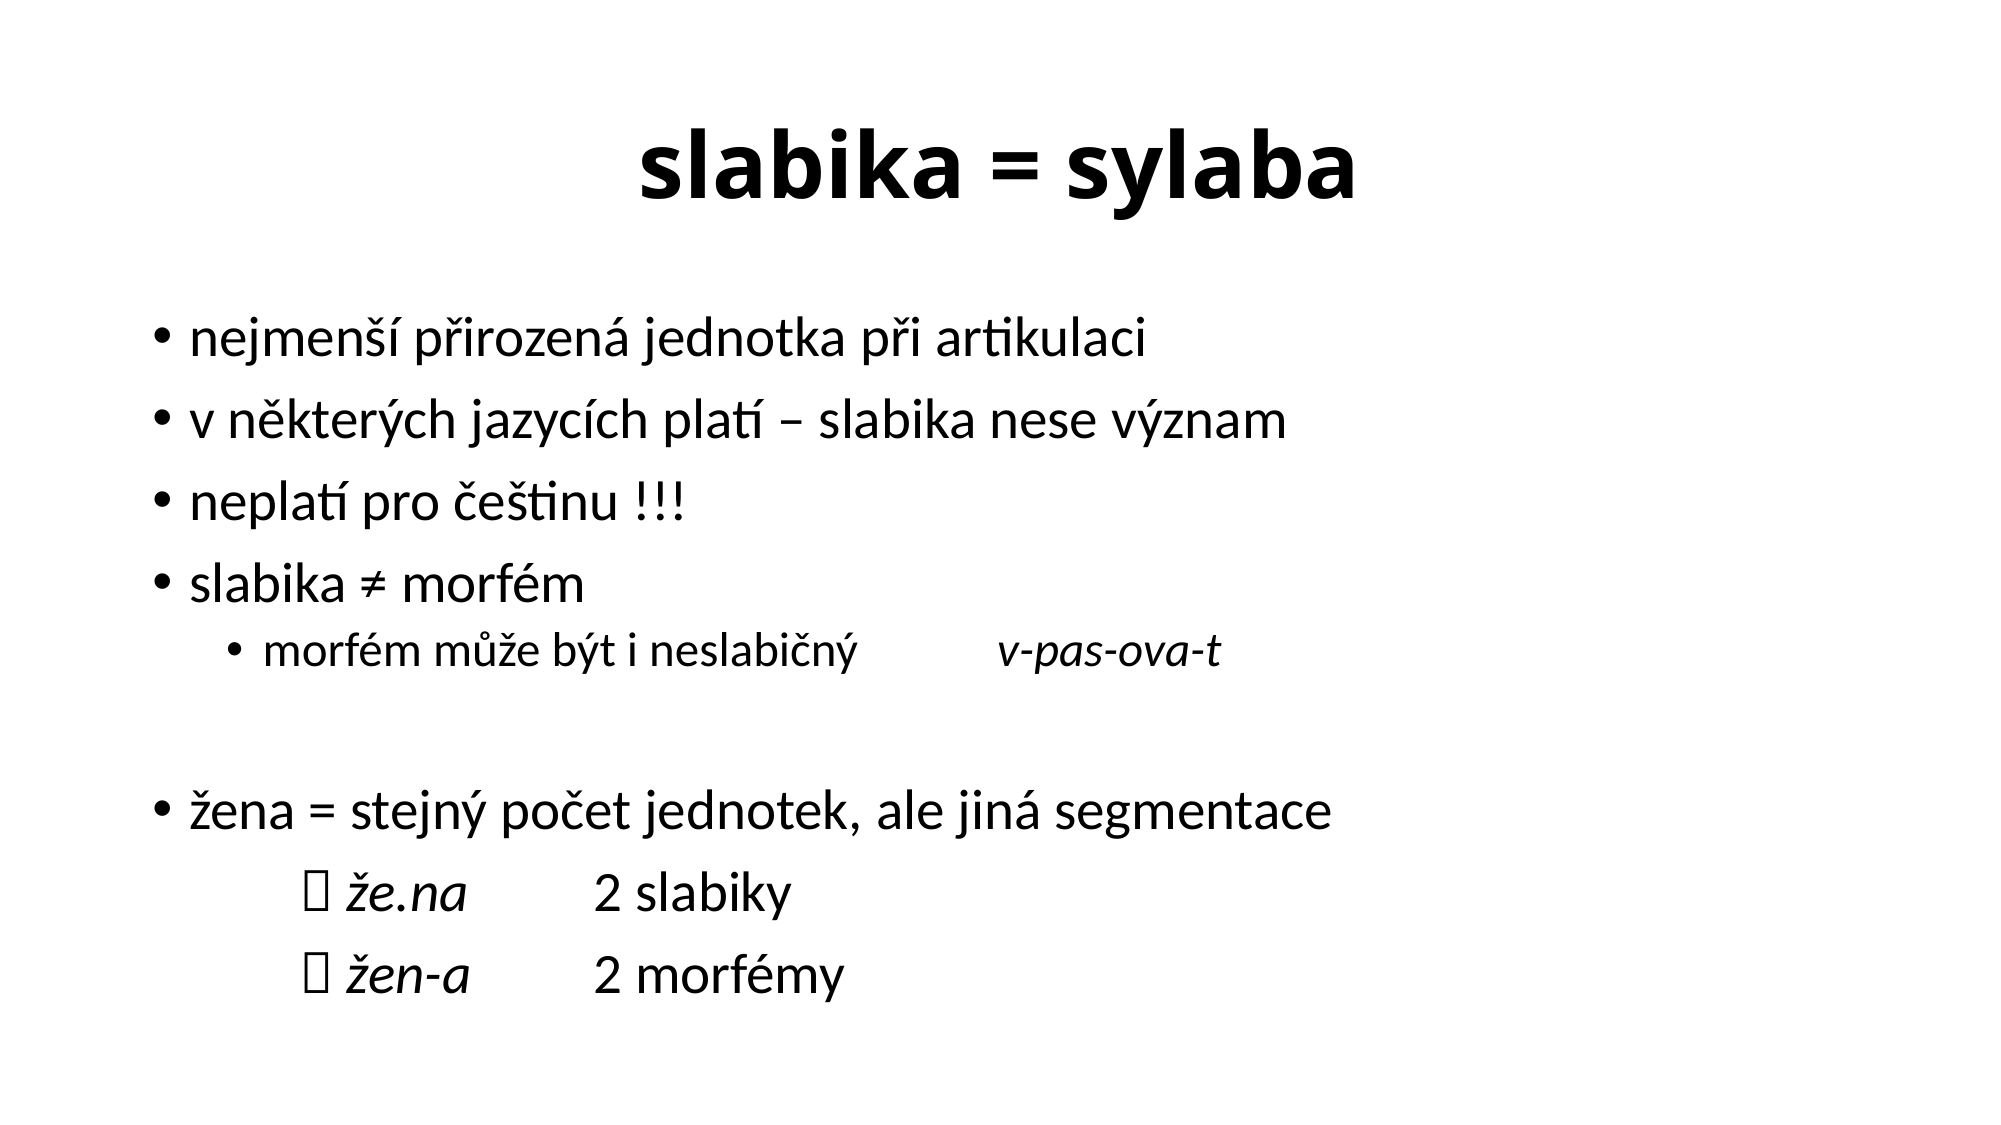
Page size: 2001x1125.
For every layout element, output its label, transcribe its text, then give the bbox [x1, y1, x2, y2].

list nejmenší přirozená jednotka při artikulaci v některých jazycích platí – slabika nese význam neplatí pro češtinu !!! slabika ≠ morfém morfém může být i neslabičný v-pas-ova-t žena = stejný počet jednotek, ale jiná segmentace  že.na 2 slabiky  žen-a 2 morfémy [137, 299, 1863, 1014]
title slabika = sylaba [137, 59, 1863, 278]
